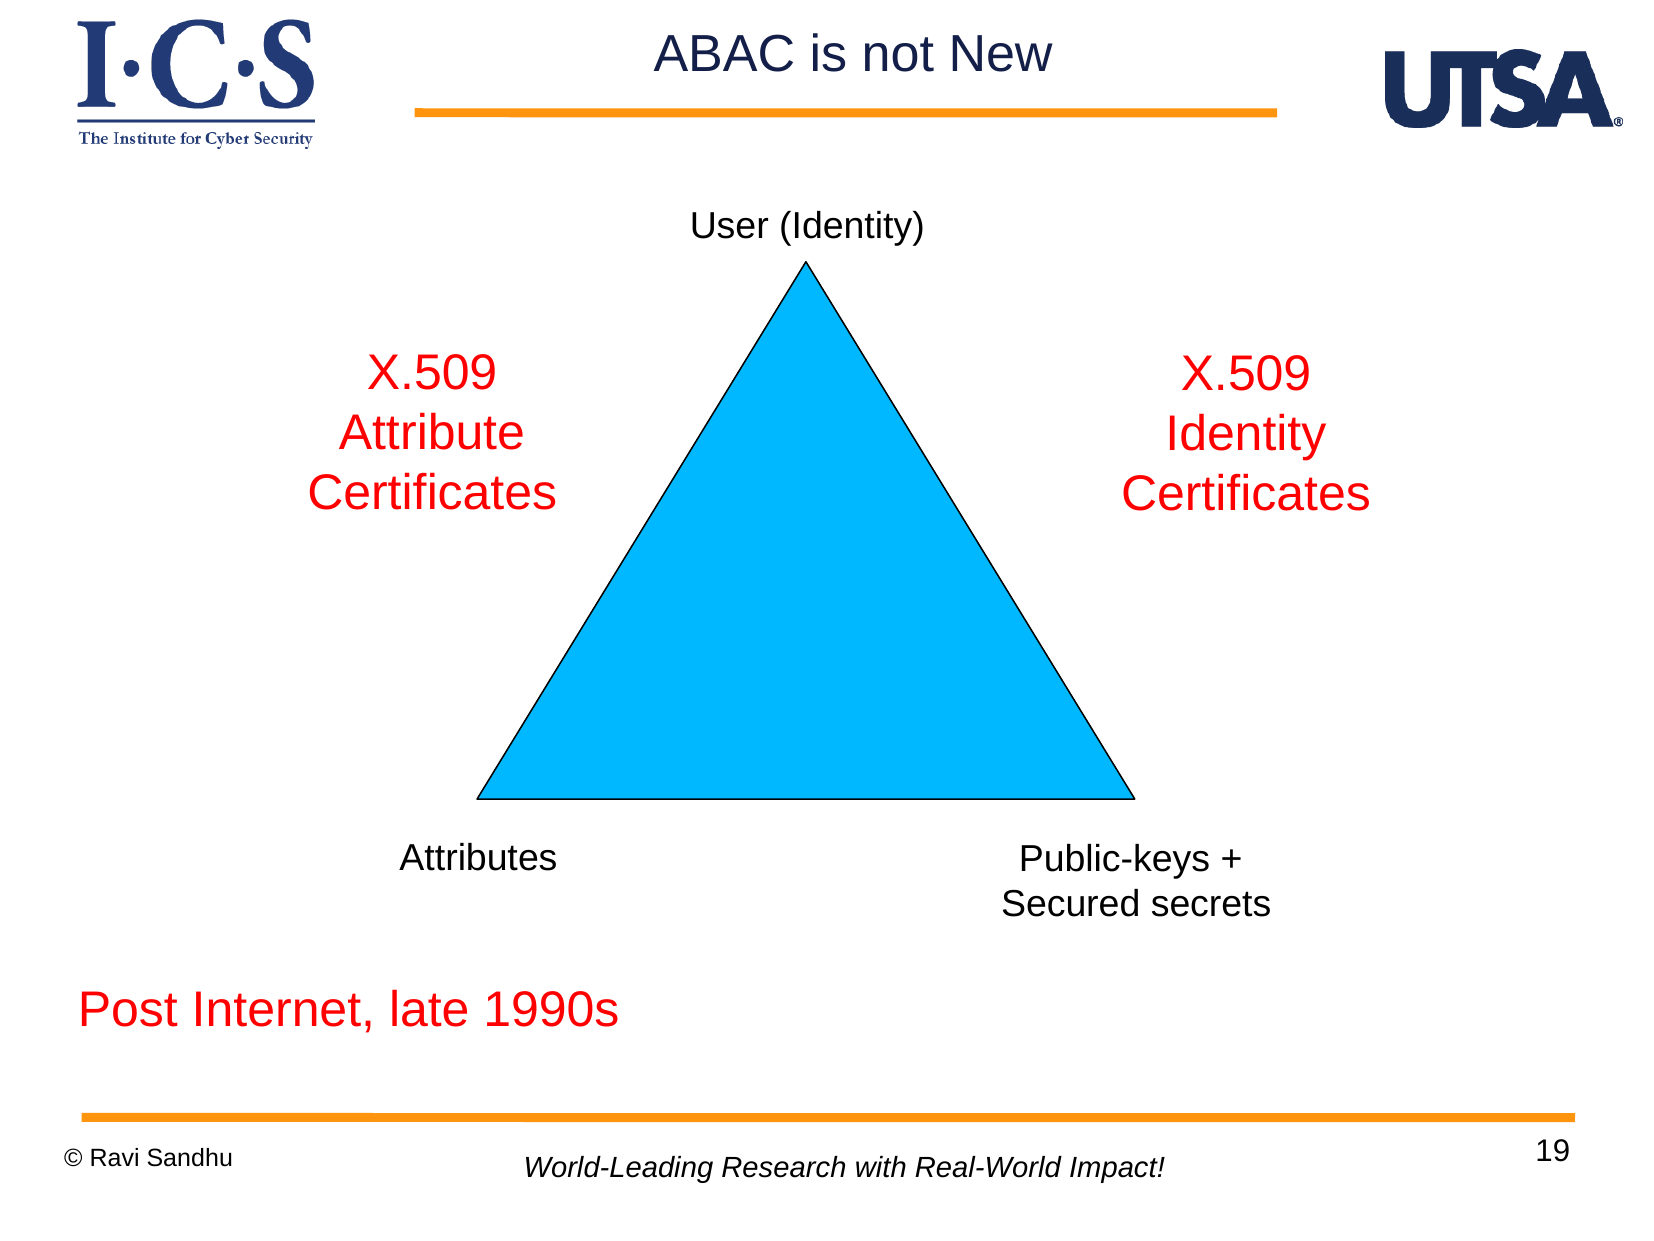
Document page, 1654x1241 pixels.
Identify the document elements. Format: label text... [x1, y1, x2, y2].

text_box World-Leading Research with Real-World Impact! [510, 1141, 1180, 1190]
text_box X.509 Identity Certificates [1032, 332, 1460, 528]
picture [73, 0, 317, 151]
text_box User (Identity) [587, 190, 1028, 258]
text_box [477, 261, 1135, 800]
text_box Attributes [258, 822, 699, 890]
picture [1385, 49, 1623, 128]
text_box ABAC is not New [426, 8, 1280, 93]
text_box X.509 Attribute Certificates [218, 331, 646, 587]
text_box © Ravi Sandhu [64, 1141, 450, 1206]
slide_number 19 [1181, 1125, 1575, 1219]
text_box Public-keys + Secured secrets [916, 823, 1356, 936]
text_box Post Internet, late 1990s [52, 968, 646, 1044]
